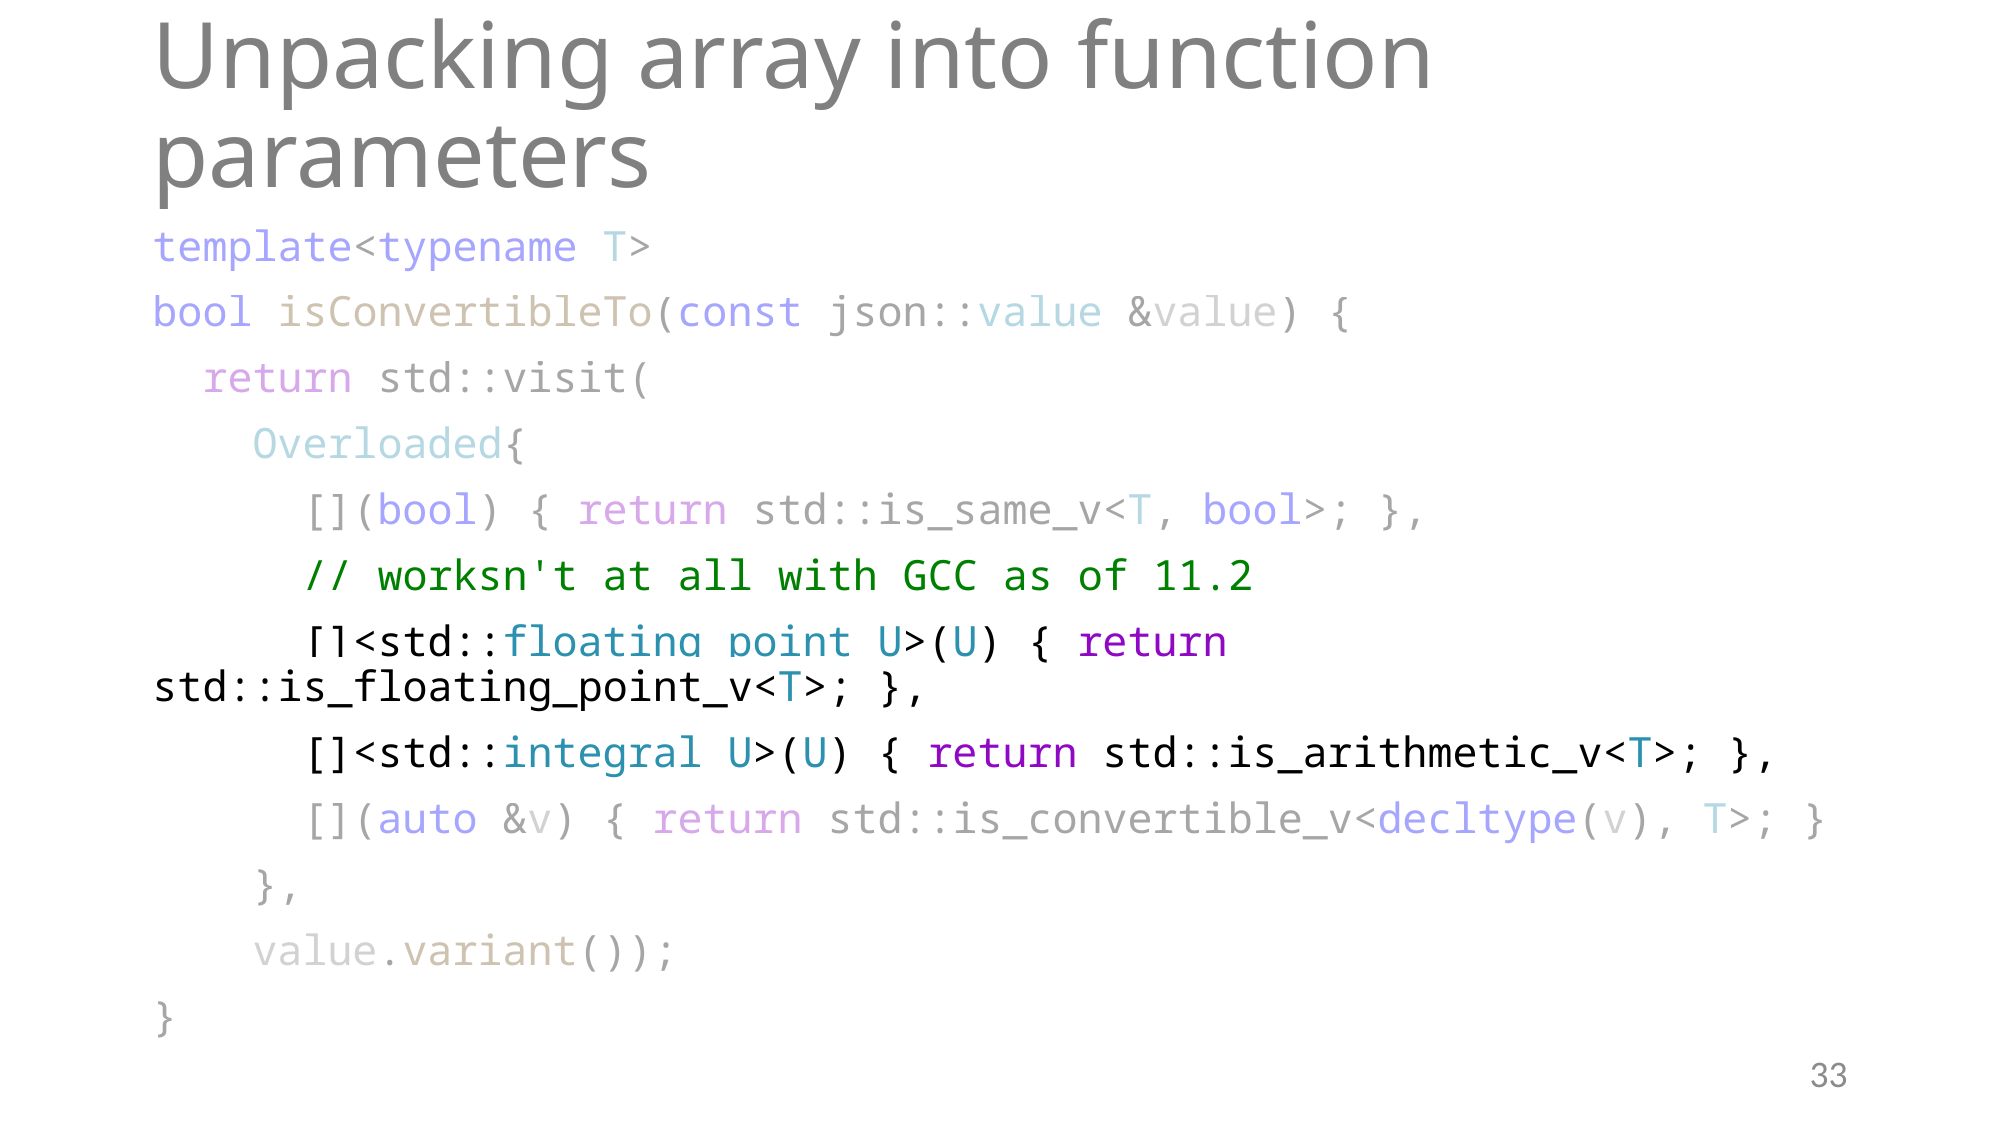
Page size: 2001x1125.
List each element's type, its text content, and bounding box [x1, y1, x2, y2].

slide_number 33 [1412, 1042, 1863, 1103]
list template<typename T> bool isConvertibleTo(const json::value &value) { return std::visit( Overloaded{ [](bool) { return std::is_same_v<T, bool>; }, // worksn't at all with GCC as of 11.2 []<std::floating_point U>(U) { return std::is_floating_point_v<T>; }, []<std::integral U>(U) { return std::is_arithmetic_v<T>; }, [](auto &v) { return std::is_convertible_v<decltype(v), T>; } }, value.variant()); } [137, 217, 2000, 1125]
title Unpacking array into function parameters [137, 0, 1863, 217]
